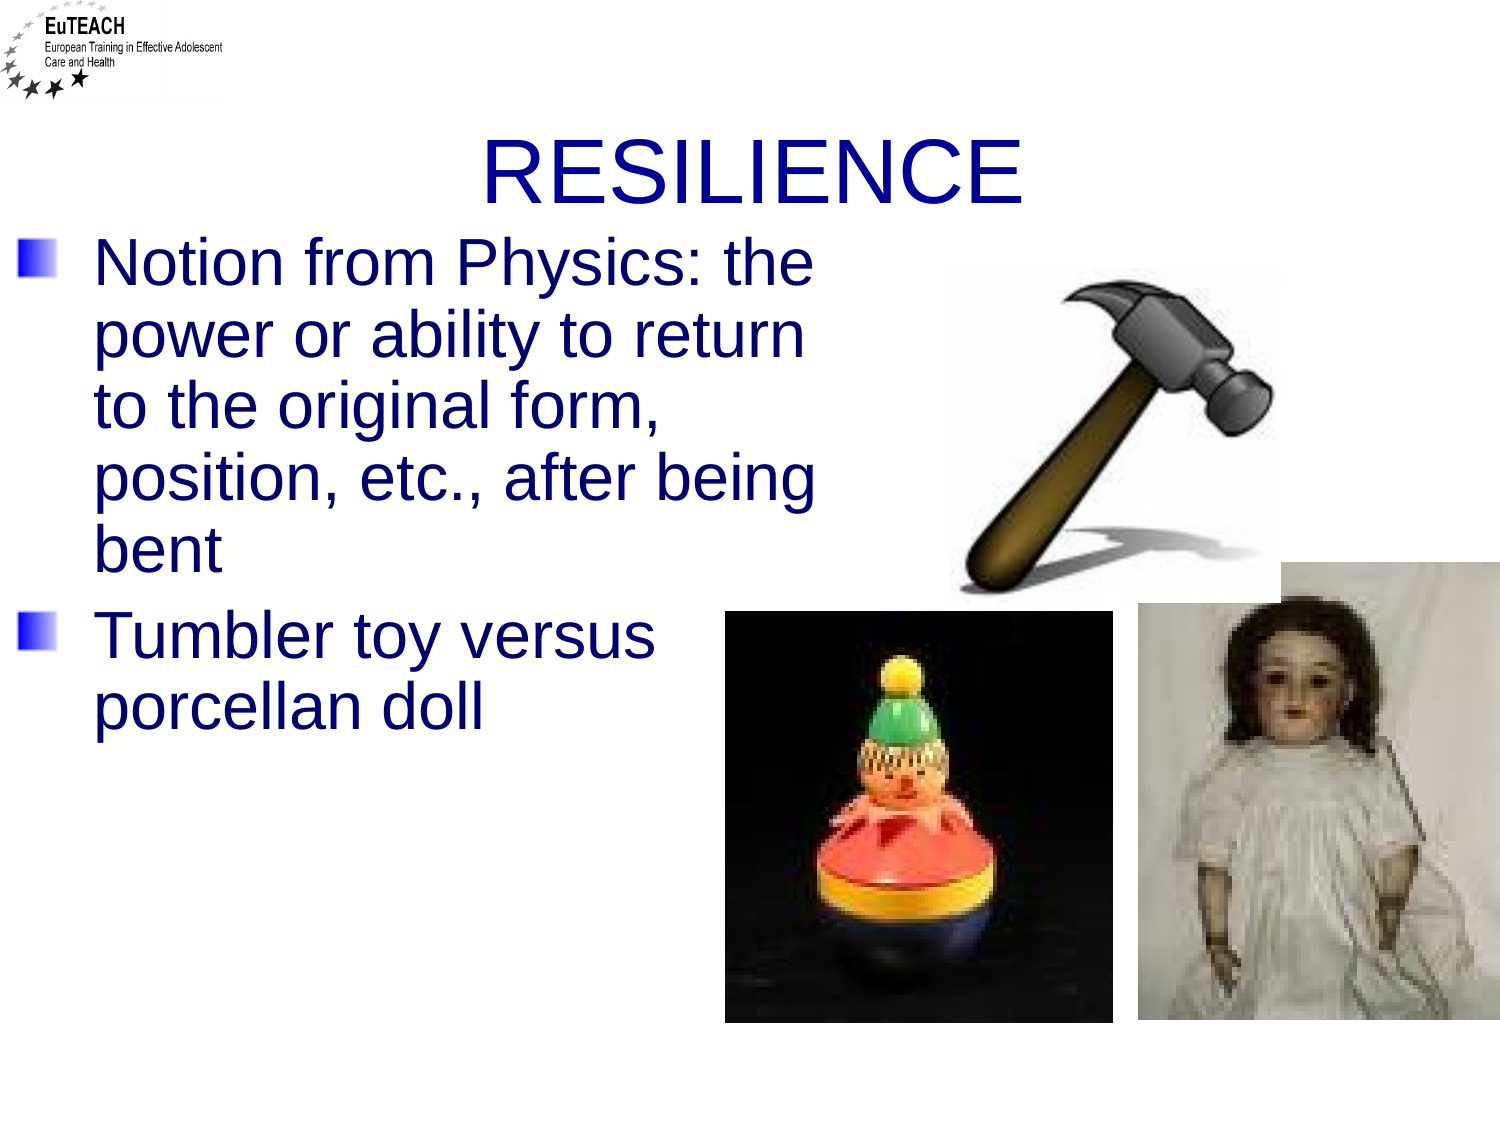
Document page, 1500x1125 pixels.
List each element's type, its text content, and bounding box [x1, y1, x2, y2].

picture [15, 609, 62, 656]
picture [724, 610, 1113, 1023]
list Notion from Physics: the power or ability to return to the original form, position, etc., after being bent Tumbler toy versus porcellan doll [0, 219, 863, 964]
picture [950, 266, 1500, 1020]
title Resilience [41, 54, 1467, 280]
picture [15, 236, 62, 283]
